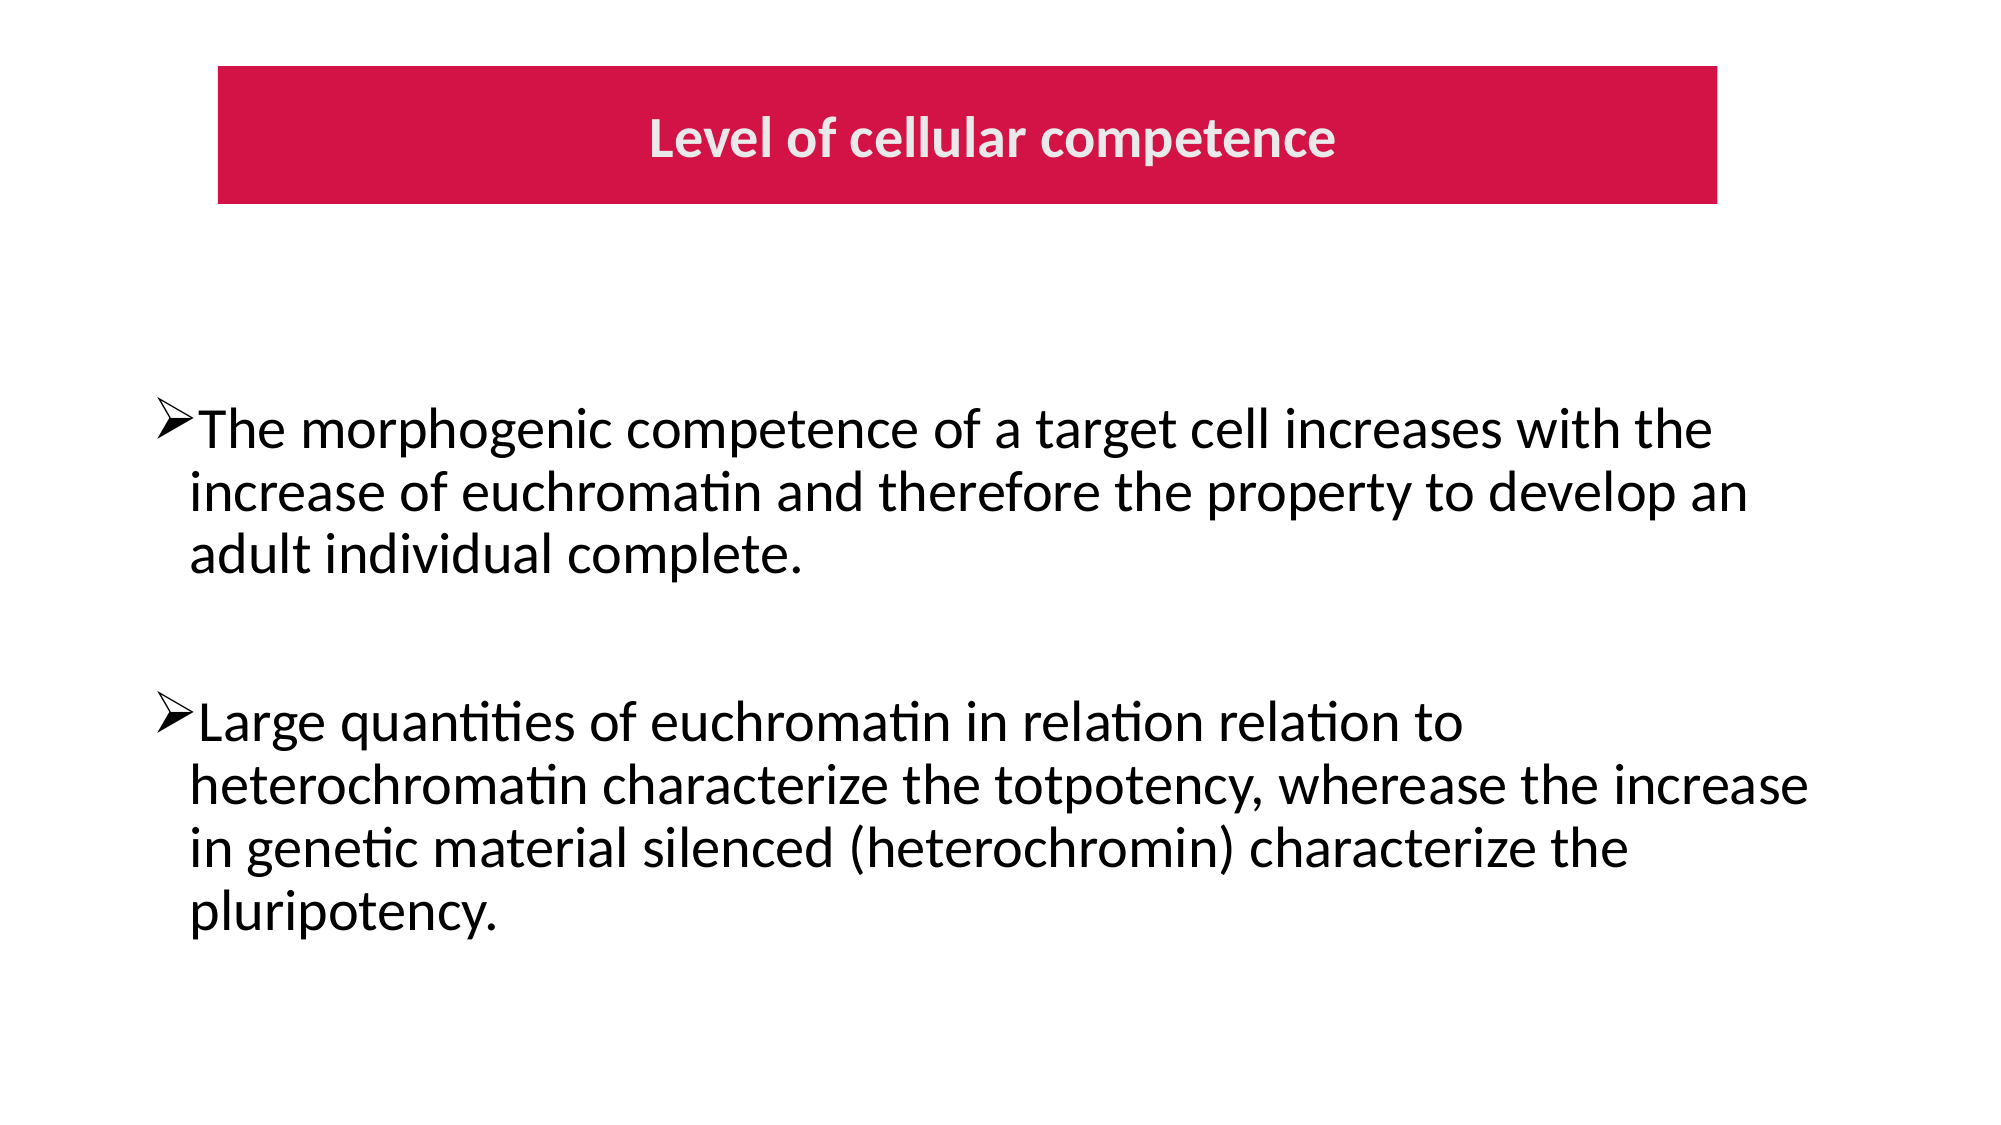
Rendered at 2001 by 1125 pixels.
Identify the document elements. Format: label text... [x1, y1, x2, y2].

picture [217, 66, 1718, 204]
list The morphogenic competence of a target cell increases with the increase of euchromatin and therefore the property to develop an adult individual complete. Large quantities of euchromatin in relation relation to heterochromatin characterize the totpotency, wherease the increase in genetic material silenced (heterochromin) characterize the pluripotency. [137, 299, 1863, 1014]
